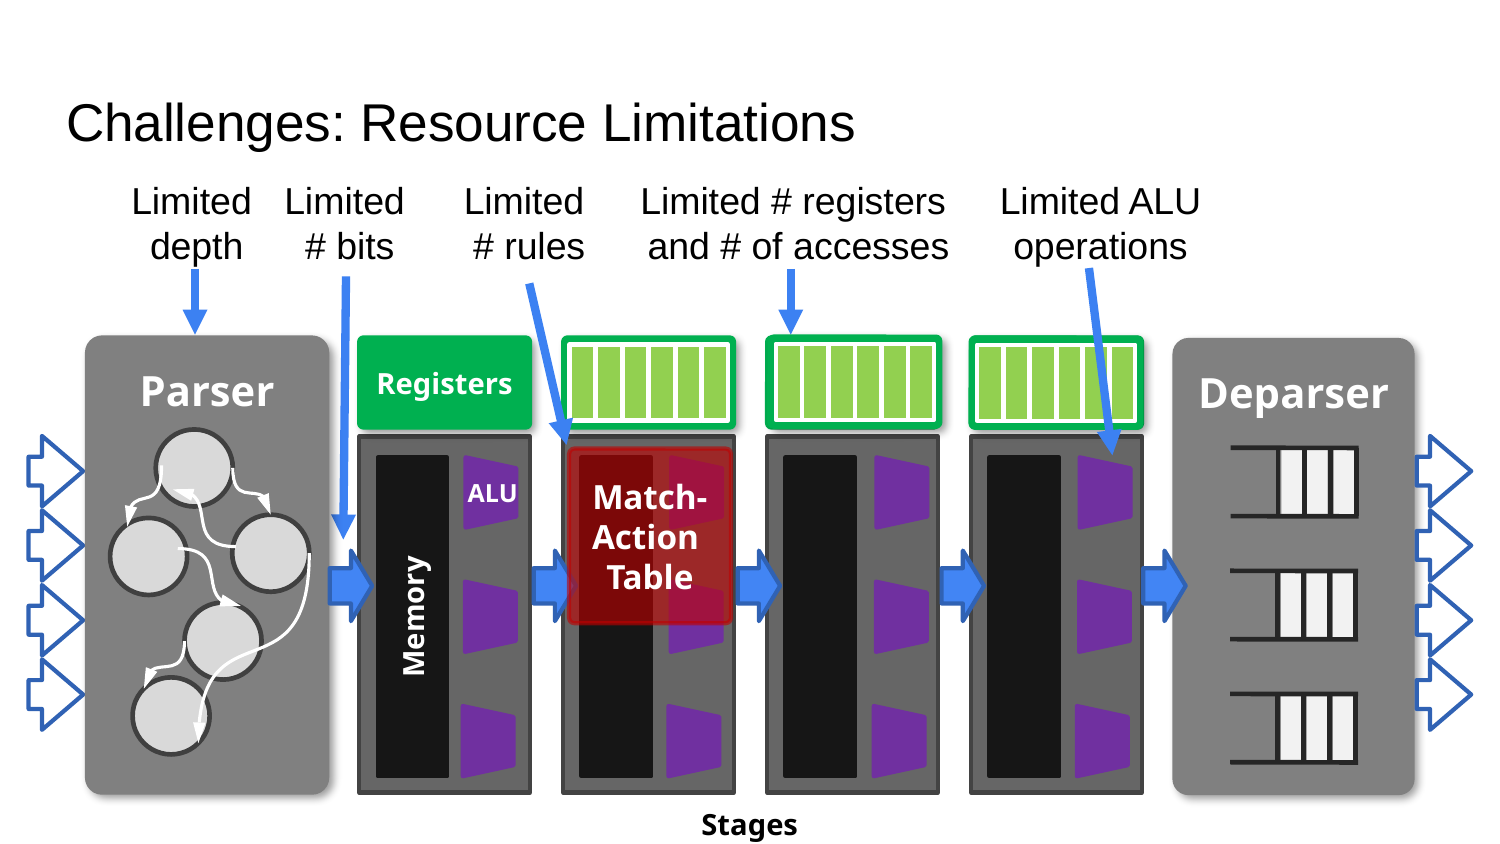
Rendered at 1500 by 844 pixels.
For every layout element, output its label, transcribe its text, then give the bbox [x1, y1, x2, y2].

text_box Limited # registers and # of accesses [625, 169, 972, 275]
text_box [528, 283, 567, 446]
title Challenges: Resource Limitations [51, 72, 1449, 167]
text_box Limited depth [116, 169, 269, 275]
text_box Limited ALU operations [984, 169, 1217, 275]
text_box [28, 336, 1472, 844]
text_box Limited # bits [269, 169, 431, 275]
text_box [343, 276, 347, 335]
text_box Limited # rules [448, 169, 610, 275]
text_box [1088, 267, 1113, 456]
